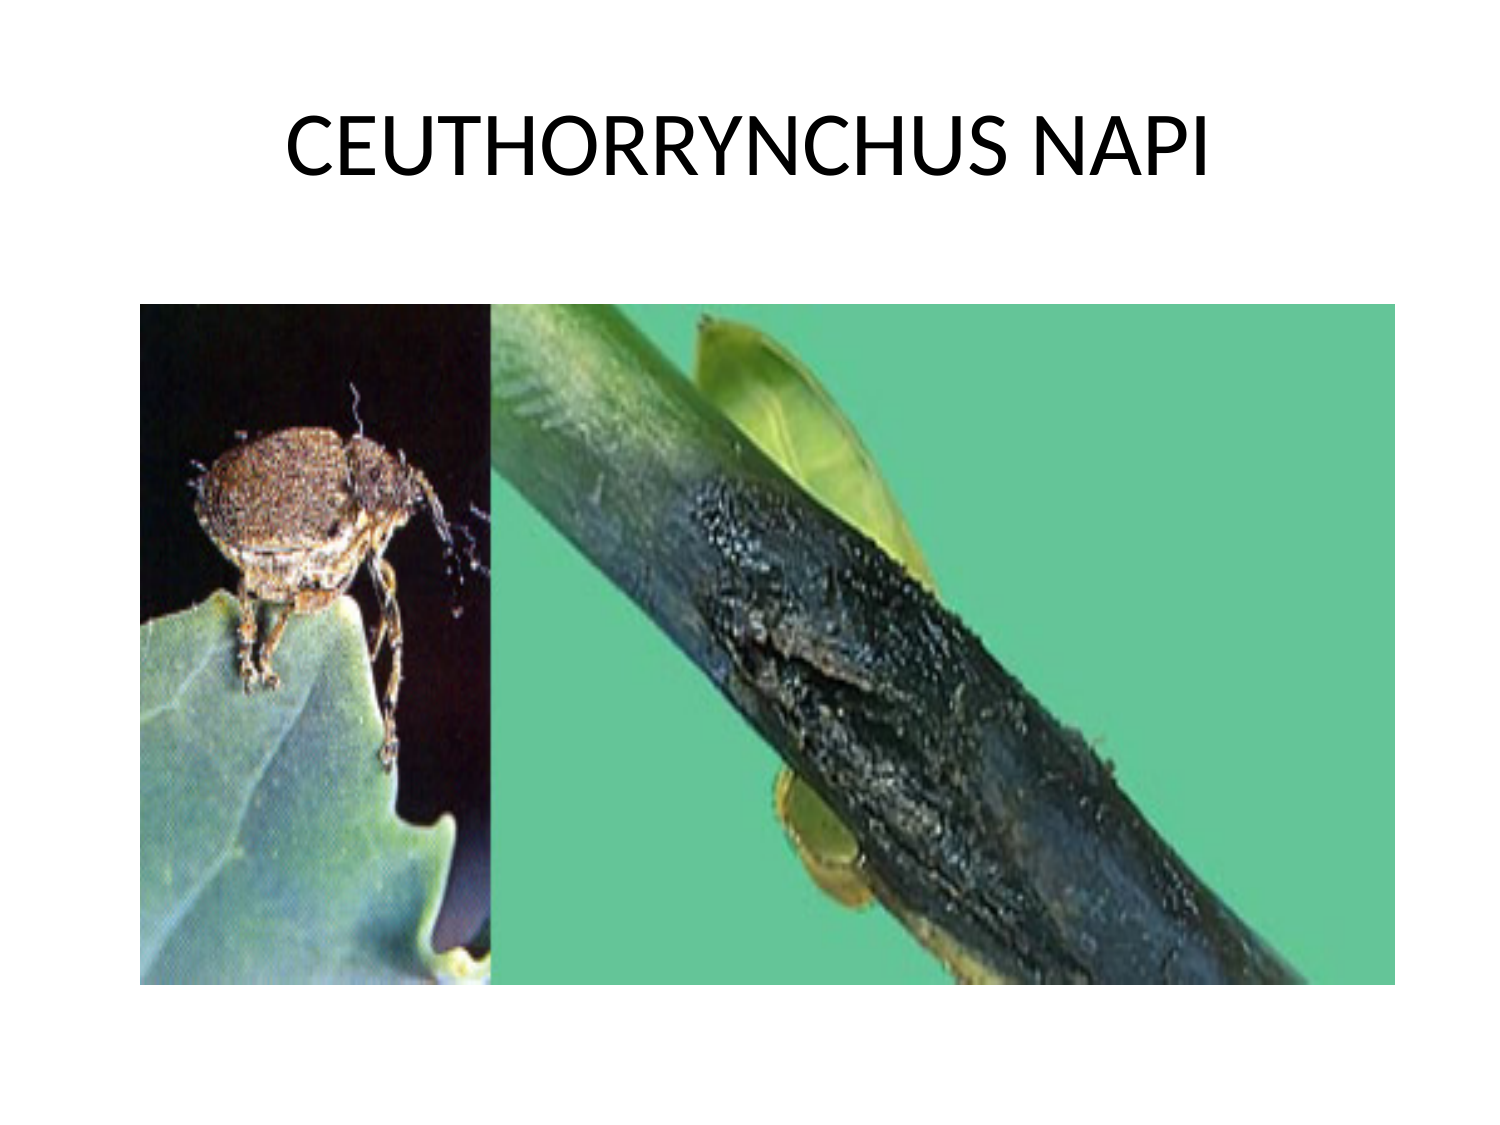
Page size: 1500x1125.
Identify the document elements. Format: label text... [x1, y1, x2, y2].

title CEUTHORRYNCHUS NAPI [75, 45, 1425, 233]
picture [140, 304, 1395, 985]
